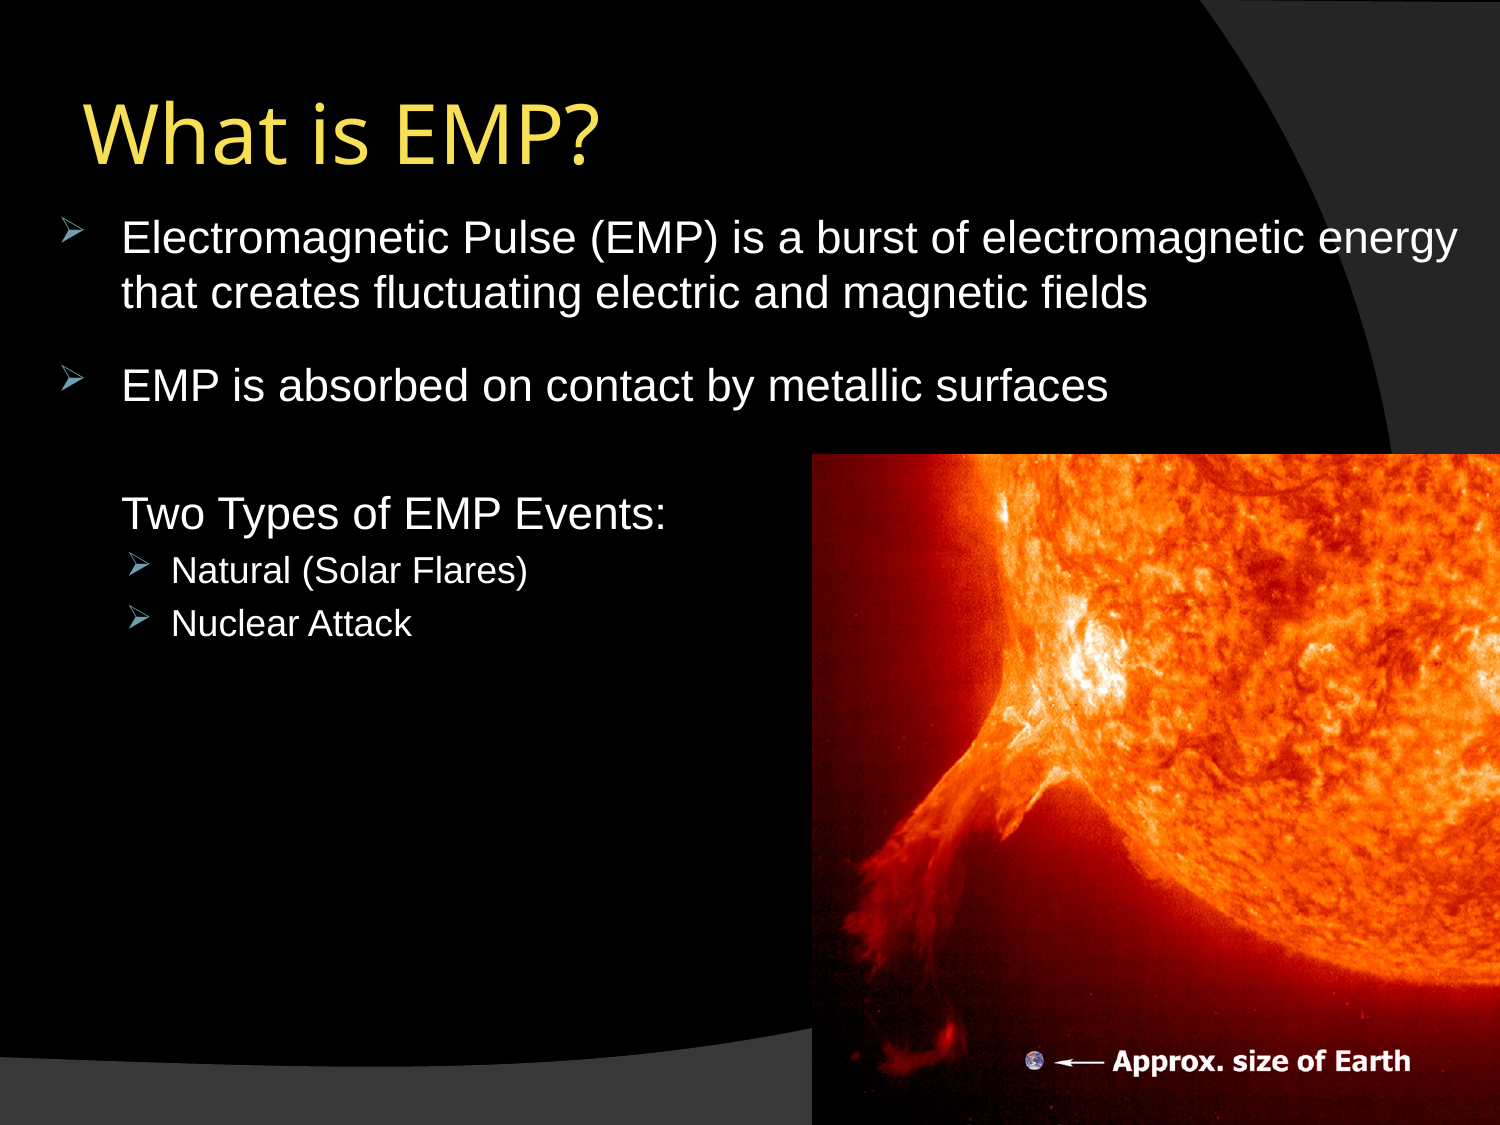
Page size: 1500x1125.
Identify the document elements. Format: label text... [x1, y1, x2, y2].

list Electromagnetic Pulse (EMP) is a burst of electromagnetic energy that creates fluctuating electric and magnetic fields EMP is absorbed on contact by metallic surfaces Two Types of EMP Events: Natural (Solar Flares) Nuclear Attack [37, 200, 1500, 1005]
title What is EMP? [75, 37, 1300, 200]
picture [812, 454, 1500, 1125]
